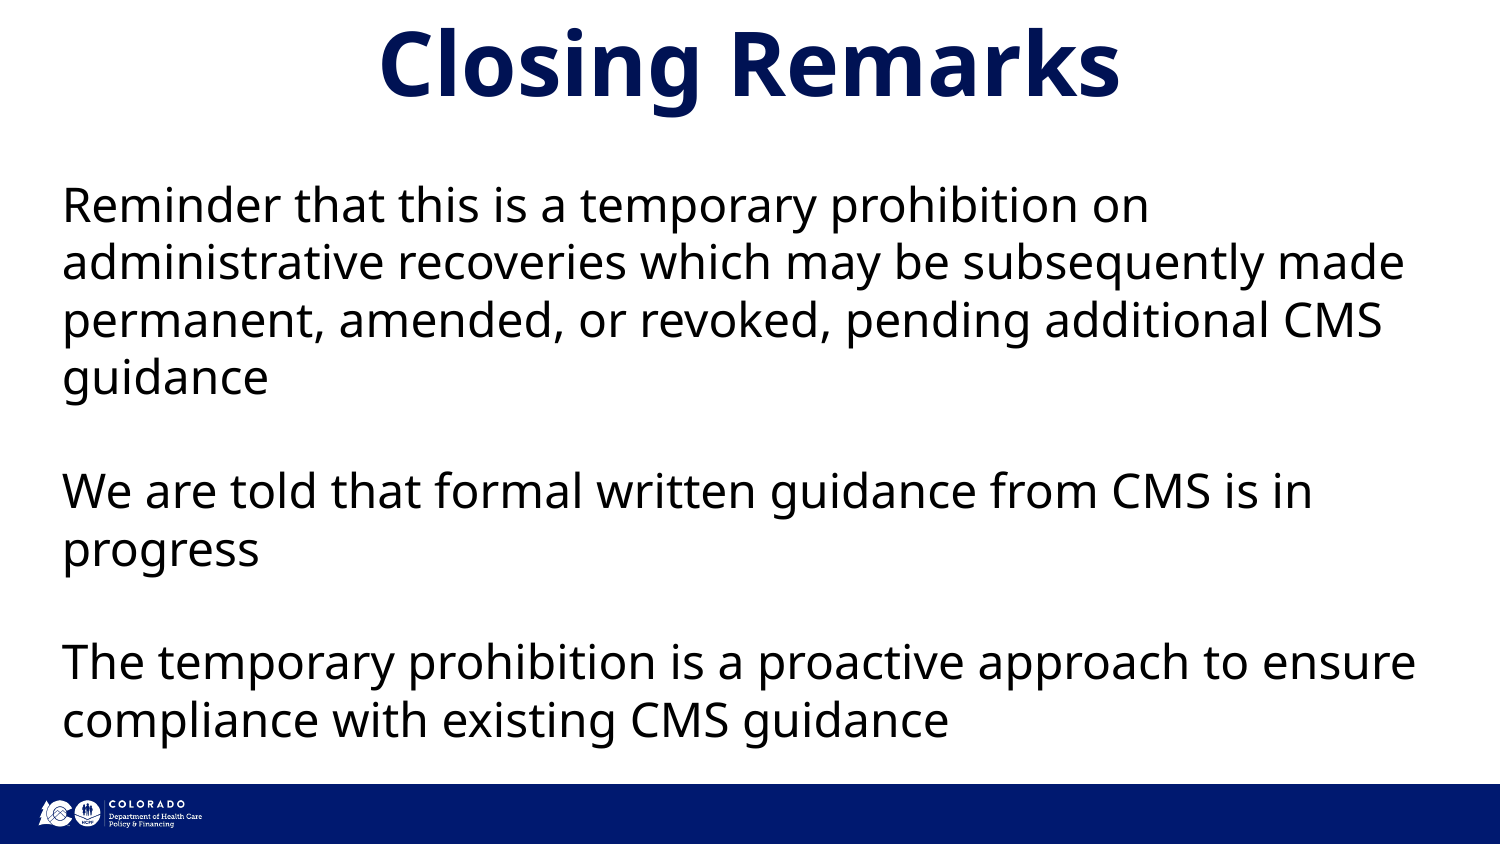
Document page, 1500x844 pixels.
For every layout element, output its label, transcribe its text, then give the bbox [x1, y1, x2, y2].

list Reminder that this is a temporary prohibition on administrative recoveries which may be subsequently made permanent, amended, or revoked, pending additional CMS guidance We are told that formal written guidance from CMS is in progress The temporary prohibition is a proactive approach to ensure compliance with existing CMS guidance [52, 169, 1448, 801]
title Closing Remarks [38, 10, 1462, 112]
picture [38, 800, 202, 828]
